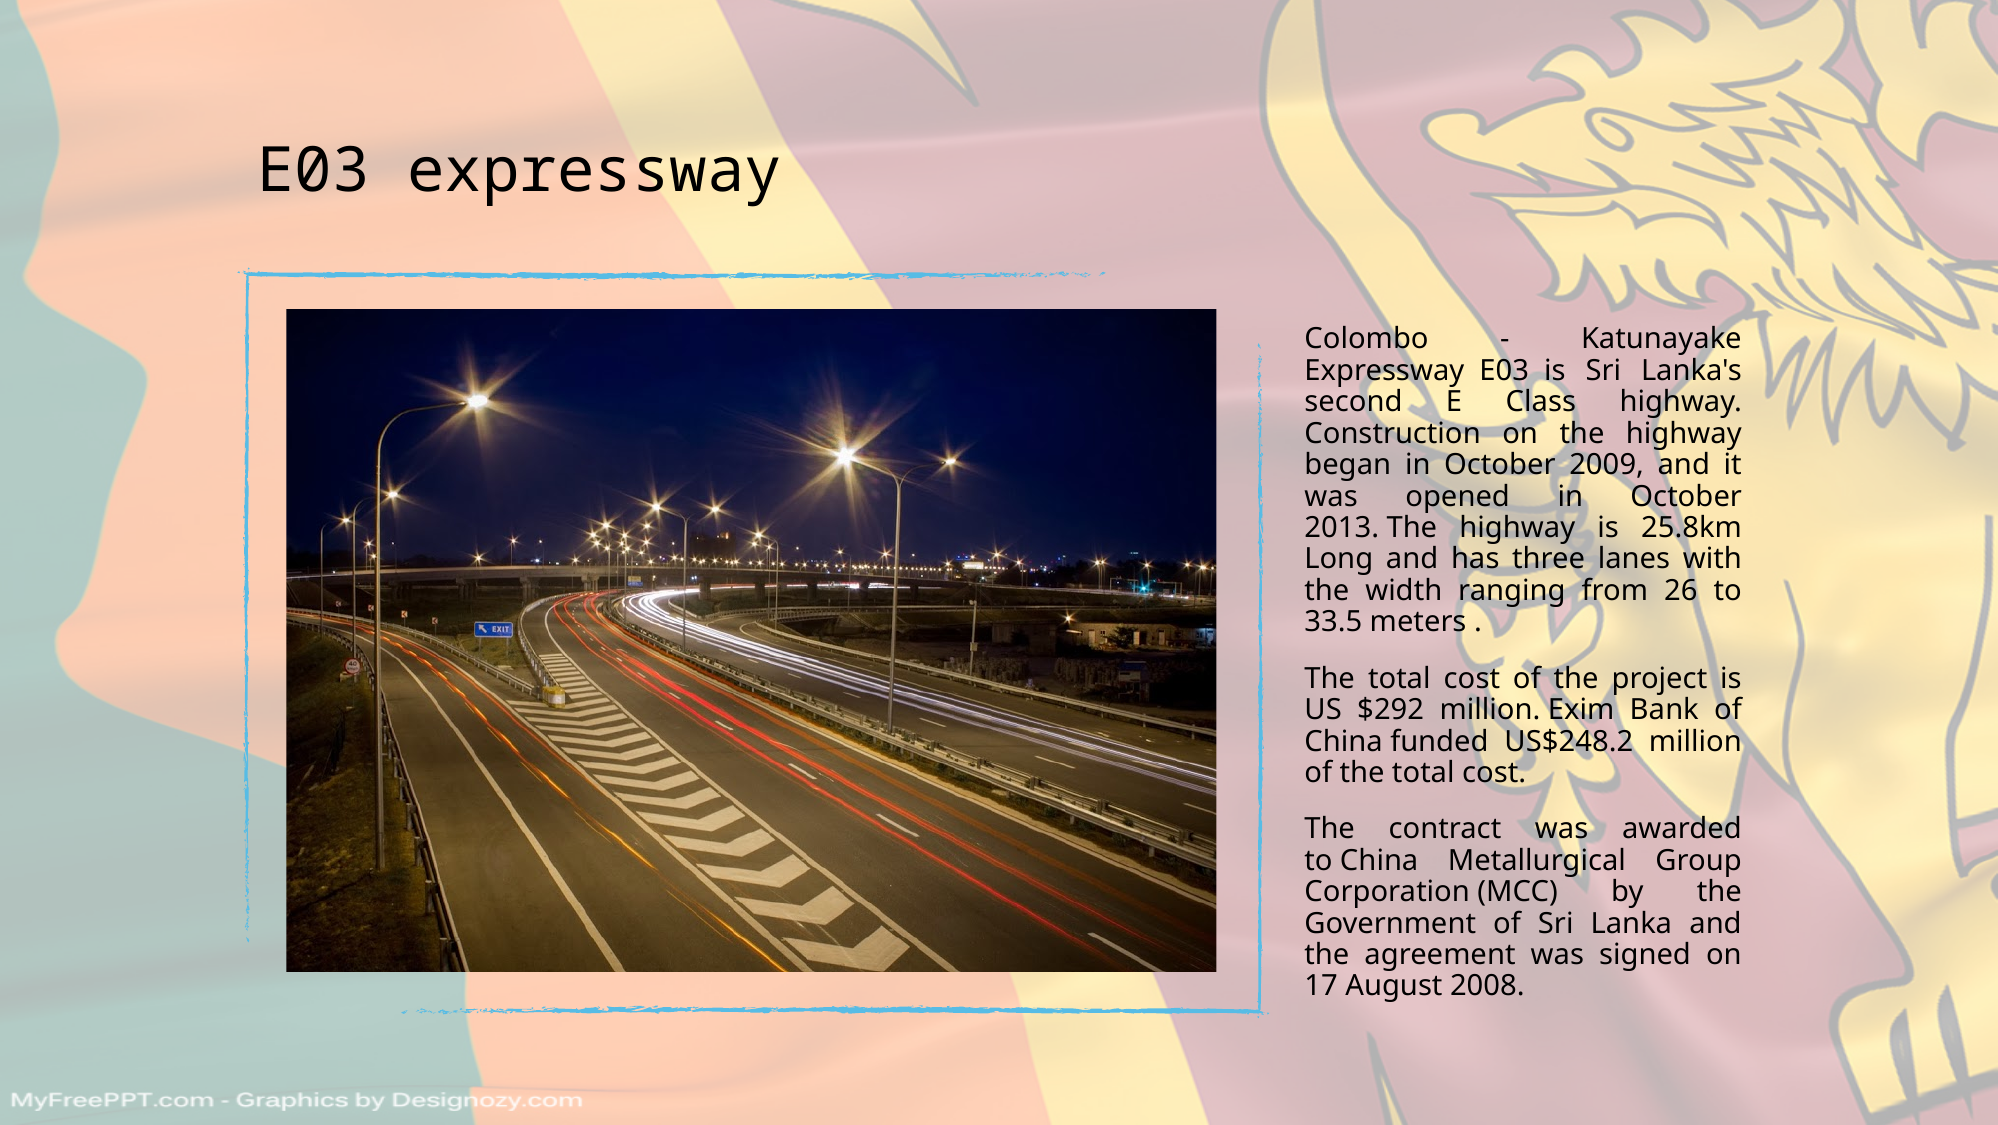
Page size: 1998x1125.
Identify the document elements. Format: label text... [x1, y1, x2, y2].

title E03 expressway [249, 44, 1838, 213]
picture [286, 308, 1217, 973]
list Colombo - Katunayake Expressway E03 is Sri Lanka's second E Class highway. Construction on the highway began in October 2009, and it was opened in October 2013. The highway is 25.8km Long and has three lanes with the width ranging from 26 to 33.5 meters . The total cost of the project is US $292 million. Exim Bank of China funded US$248.2 million of the total cost. The contract was awarded to China Metallurgical Group Corporation (MCC) by the Government of Sri Lanka and the agreement was signed on 17 August 2008. [1296, 286, 1751, 1011]
